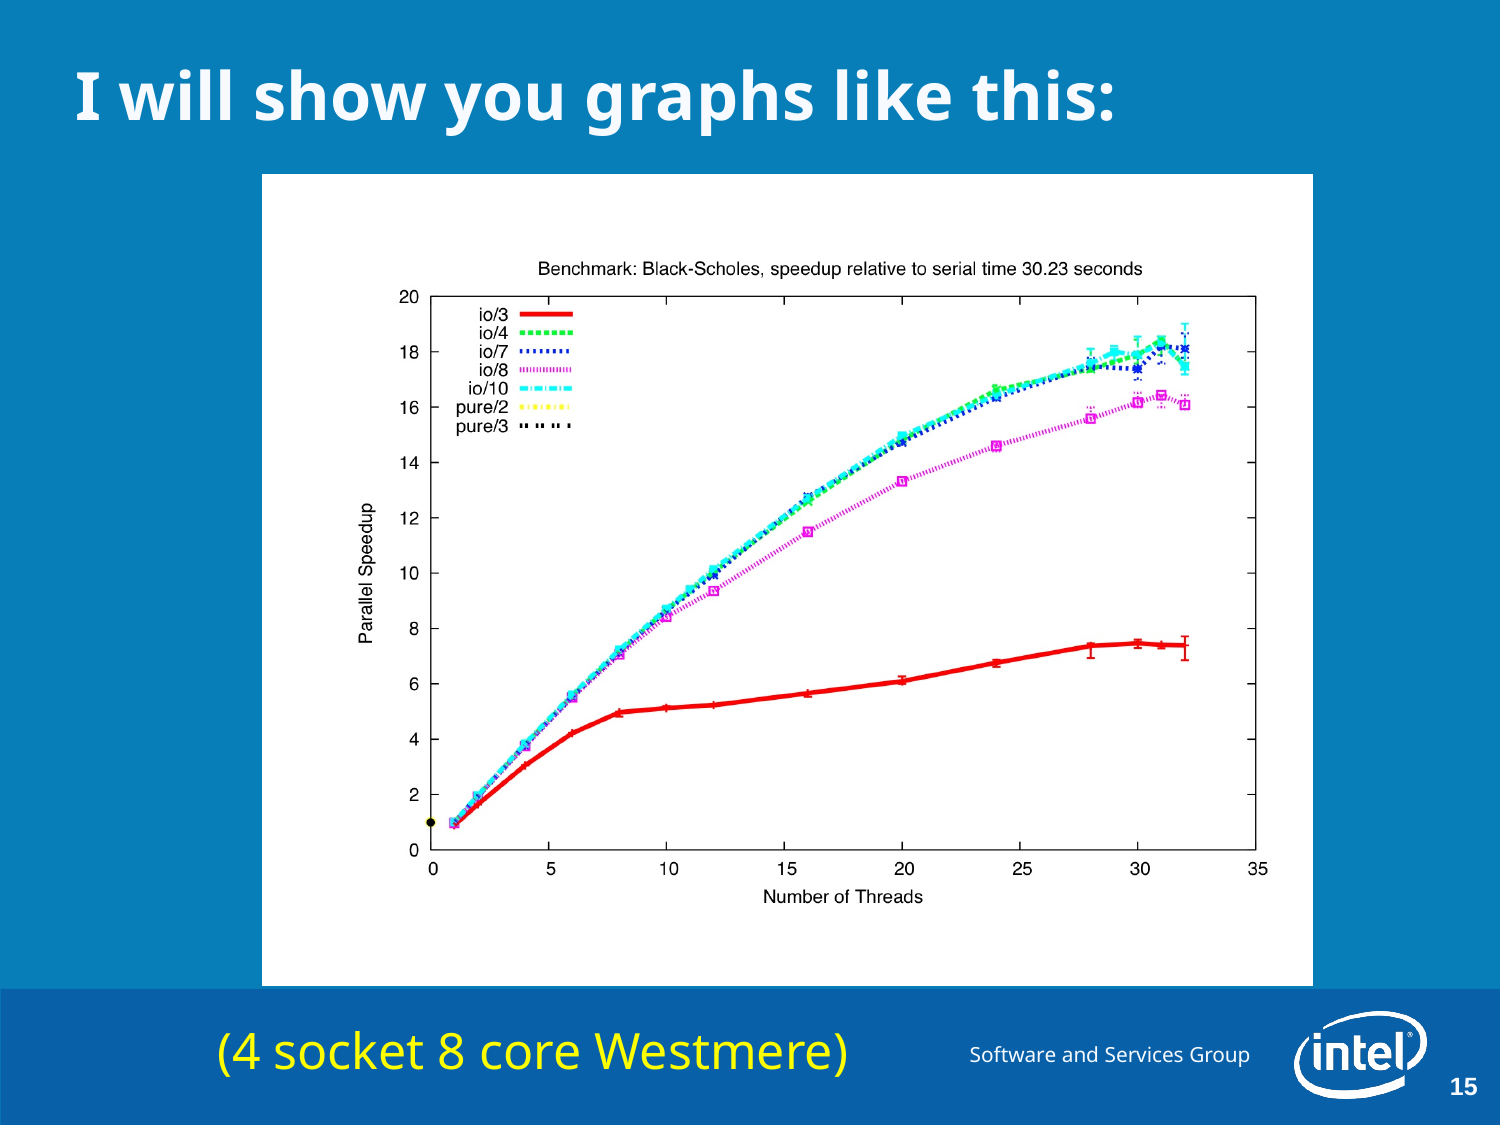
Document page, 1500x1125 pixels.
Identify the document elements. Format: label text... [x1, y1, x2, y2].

text_box (4 socket 8 core Westmere) [202, 1012, 863, 1088]
picture [1294, 1011, 1427, 1099]
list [262, 174, 1313, 987]
title I will show you graphs like this: [74, 53, 1424, 203]
